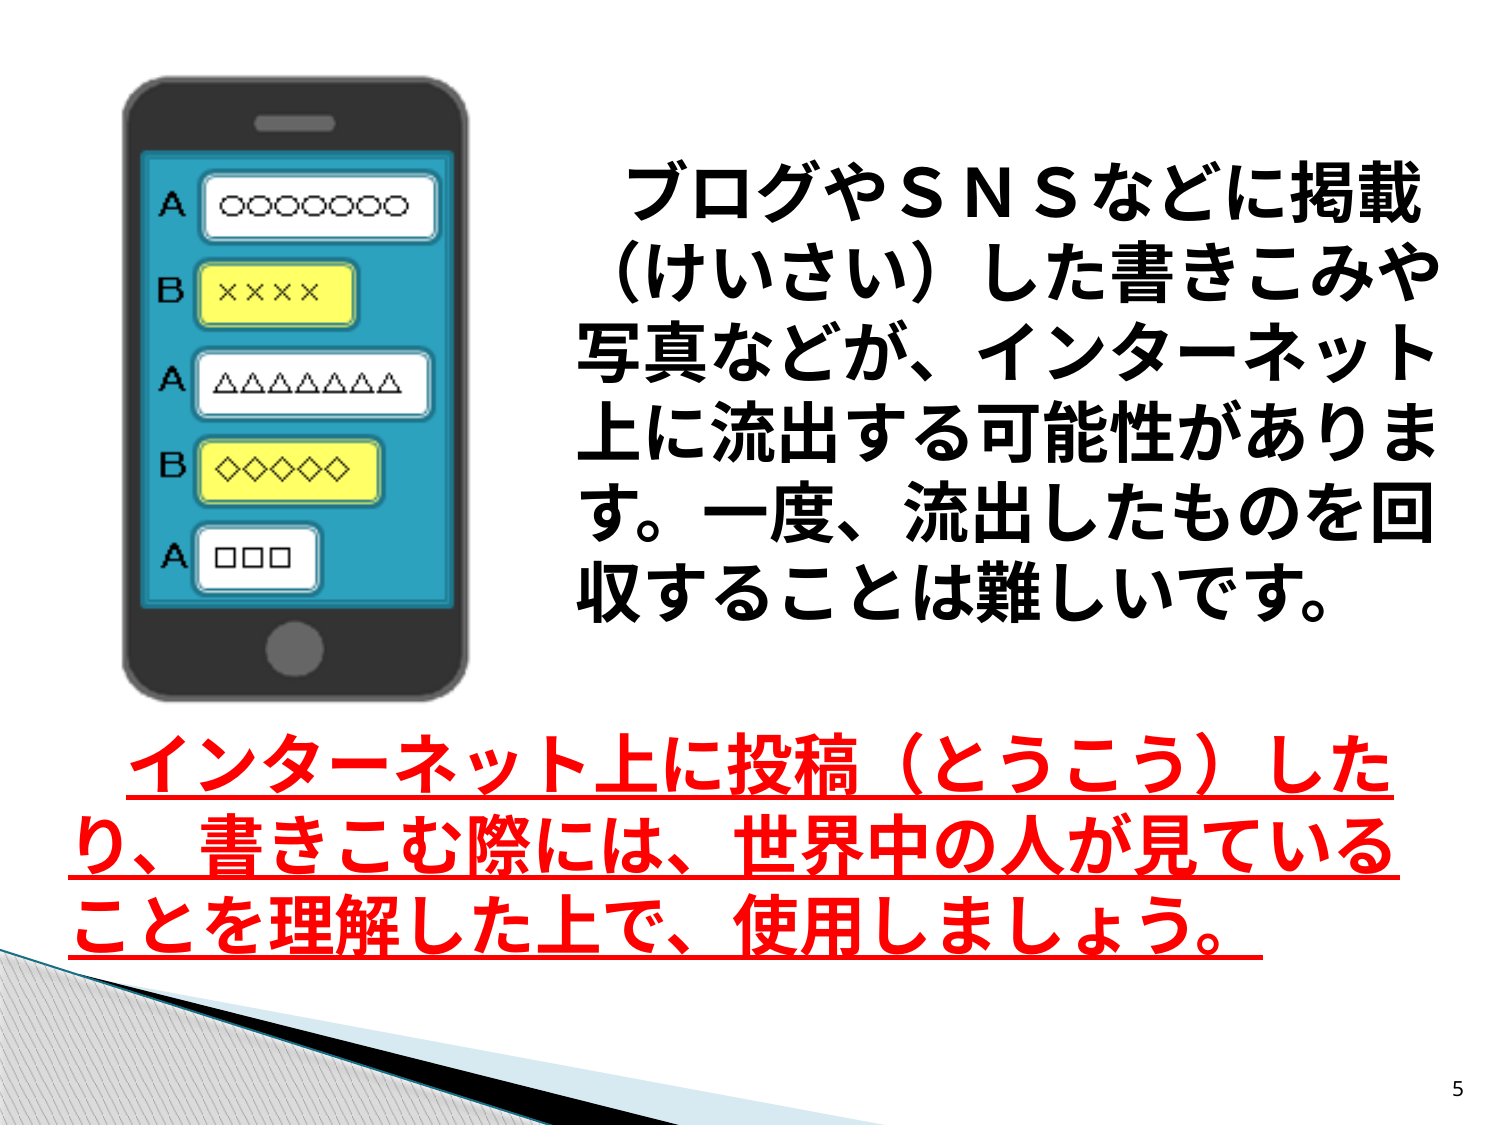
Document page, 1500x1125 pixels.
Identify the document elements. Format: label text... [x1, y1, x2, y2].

text_box ブログやＳＮＳなどに掲載（けいさい）した書きこみや写真などが、インターネット上に流出する可能性があります。一度、流出したものを回収することは難しいです。 [560, 143, 1483, 638]
slide_number 5 [1418, 1051, 1479, 1112]
text_box インターネット上に投稿（とうこう）したり、書きこむ際には、世界中の人が見ていることを理解した上で、使用しましょう。 [53, 715, 1459, 971]
picture [100, 66, 491, 716]
